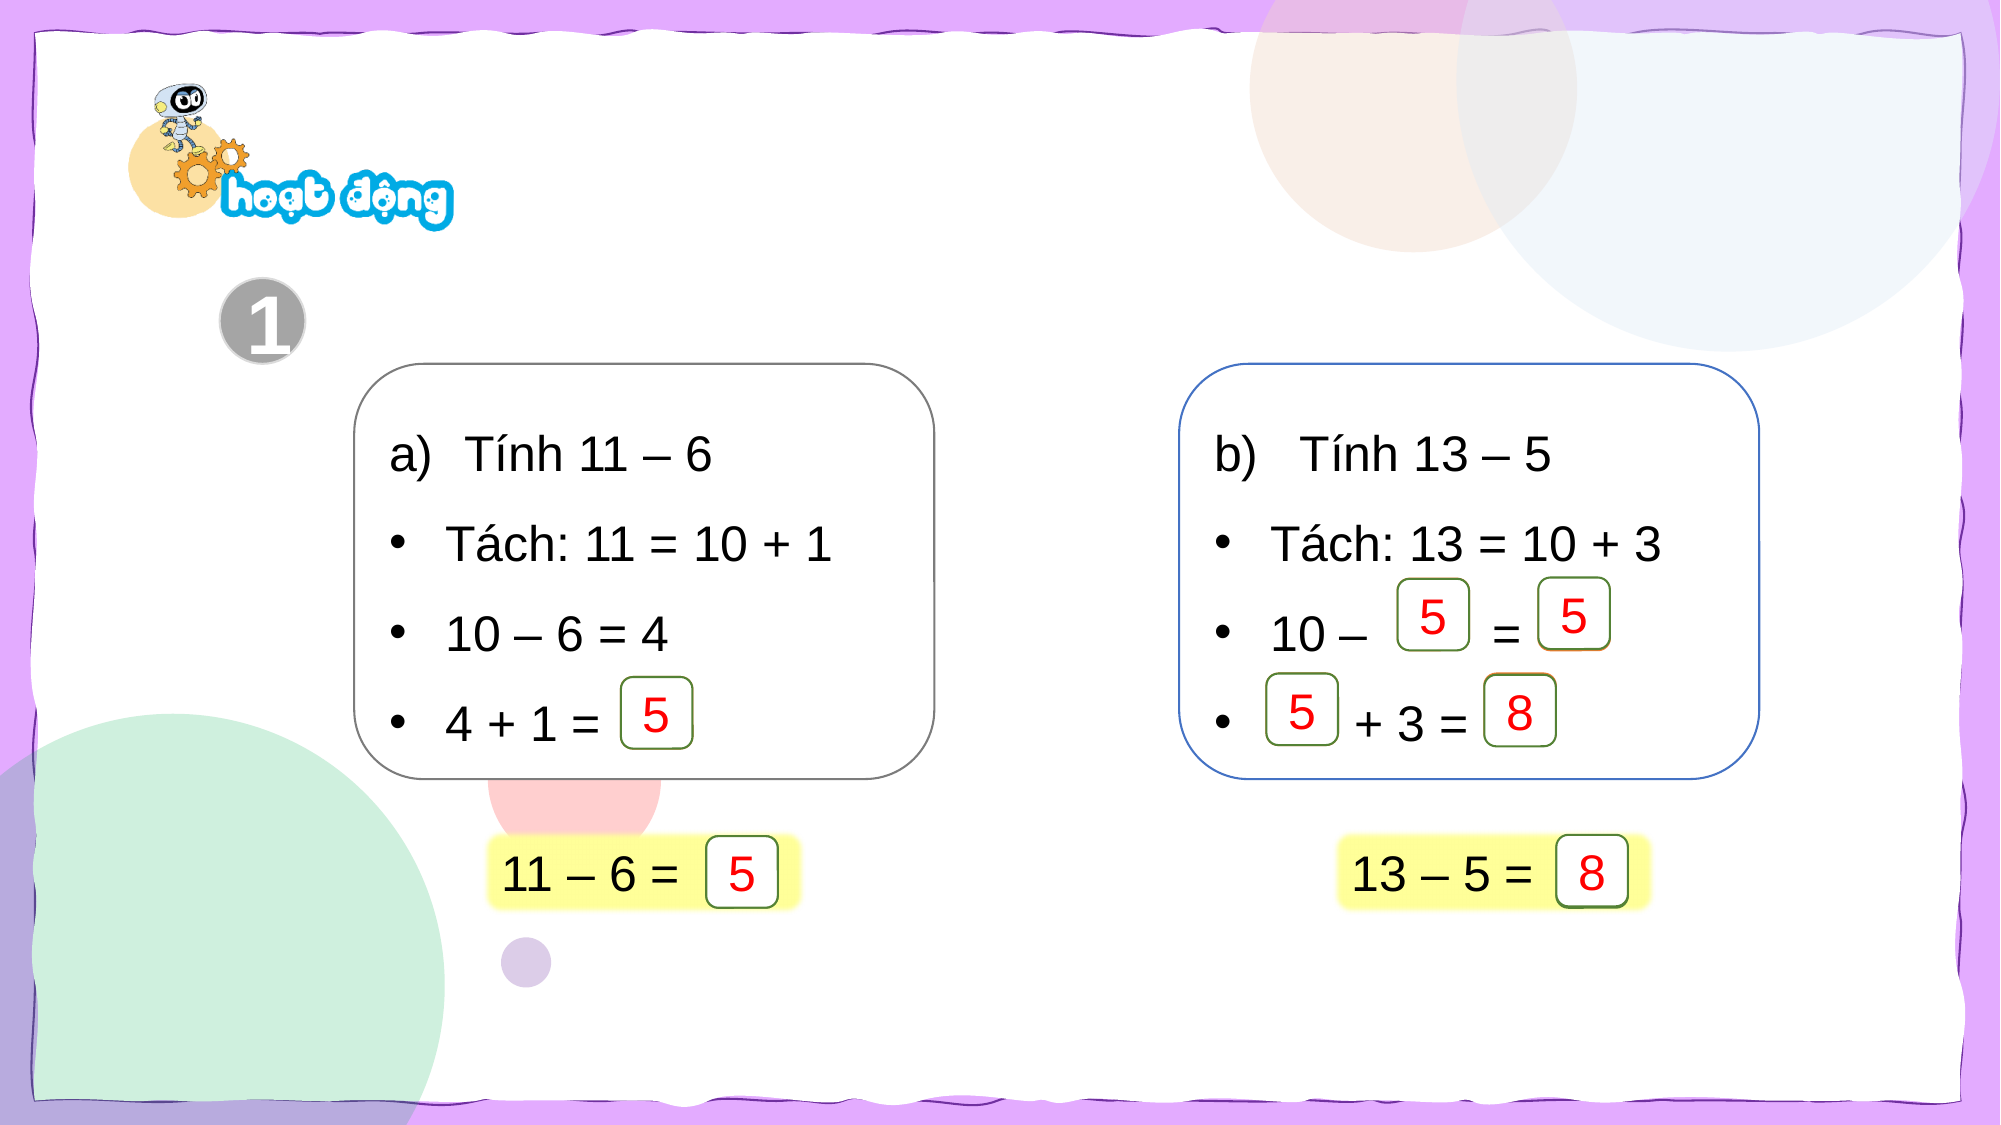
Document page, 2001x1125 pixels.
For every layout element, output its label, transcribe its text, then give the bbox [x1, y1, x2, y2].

text_box [0, 712, 446, 1125]
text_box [1332, 829, 1656, 914]
text_box [486, 781, 663, 829]
text_box [499, 936, 553, 989]
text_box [1179, 363, 1760, 771]
text_box [1248, 0, 1499, 254]
text_box 1 [218, 276, 307, 365]
picture [101, 63, 483, 255]
text_box [1455, 0, 2000, 353]
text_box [482, 829, 806, 914]
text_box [354, 363, 935, 771]
